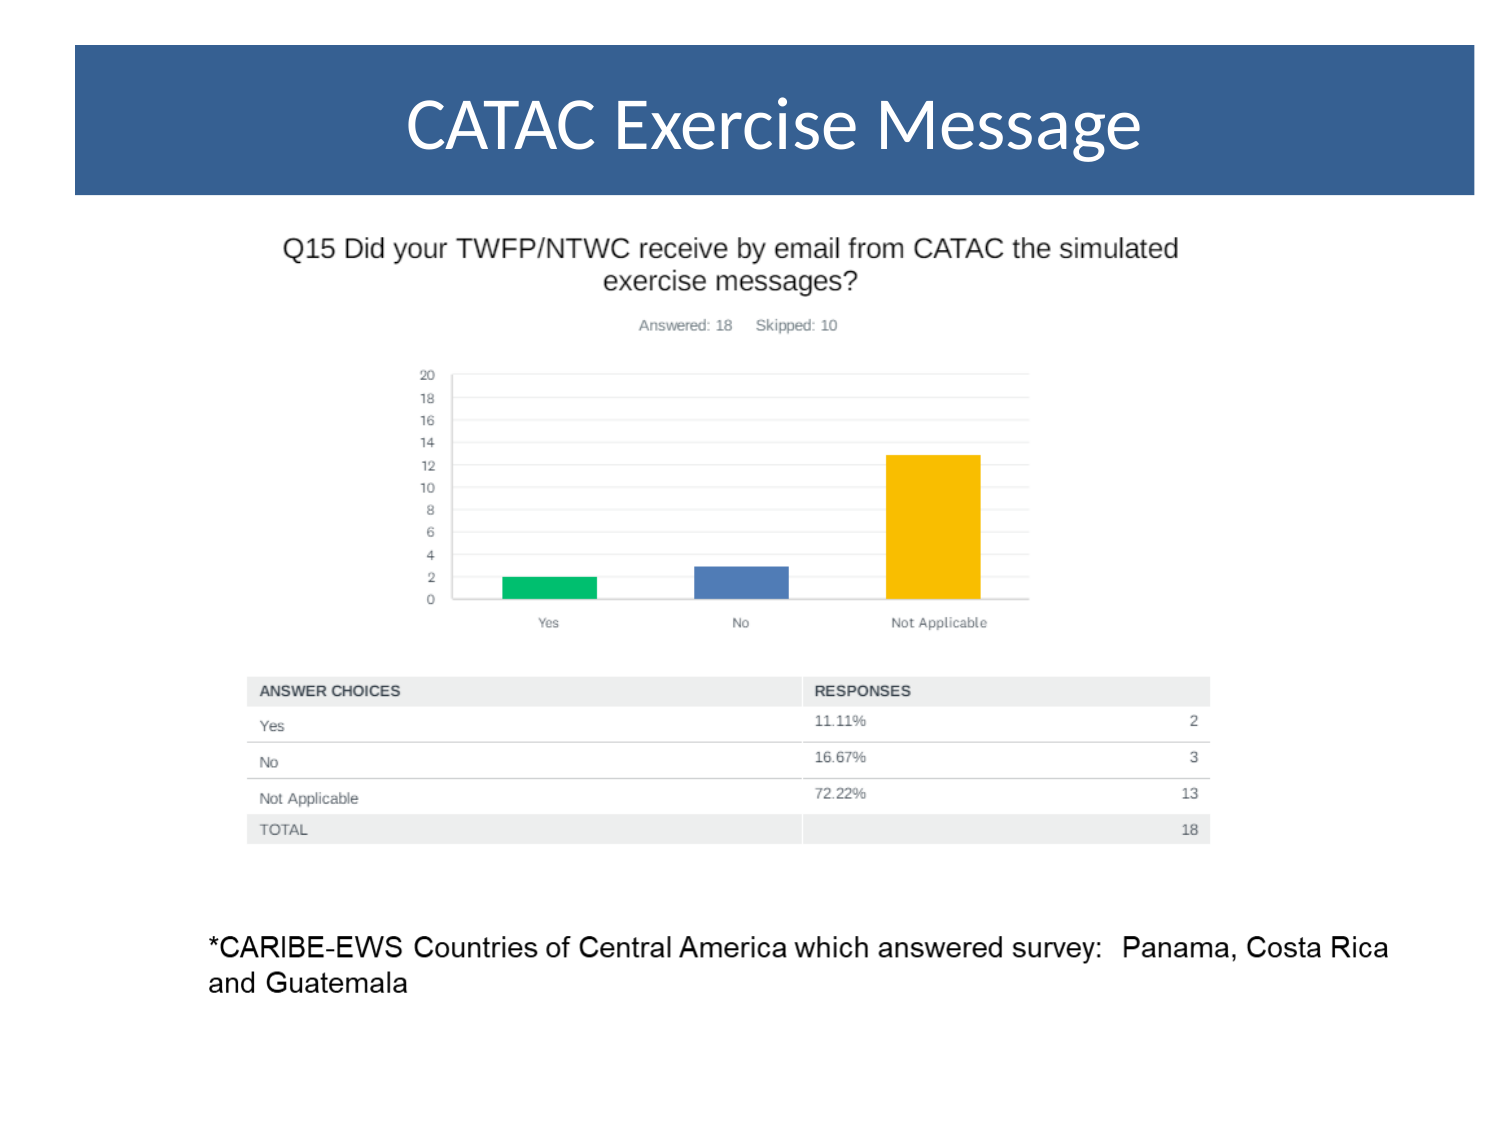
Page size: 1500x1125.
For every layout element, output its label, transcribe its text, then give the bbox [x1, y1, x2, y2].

picture [241, 226, 1218, 848]
picture [190, 920, 1426, 1018]
title CATAC Exercise Message [75, 45, 1475, 196]
